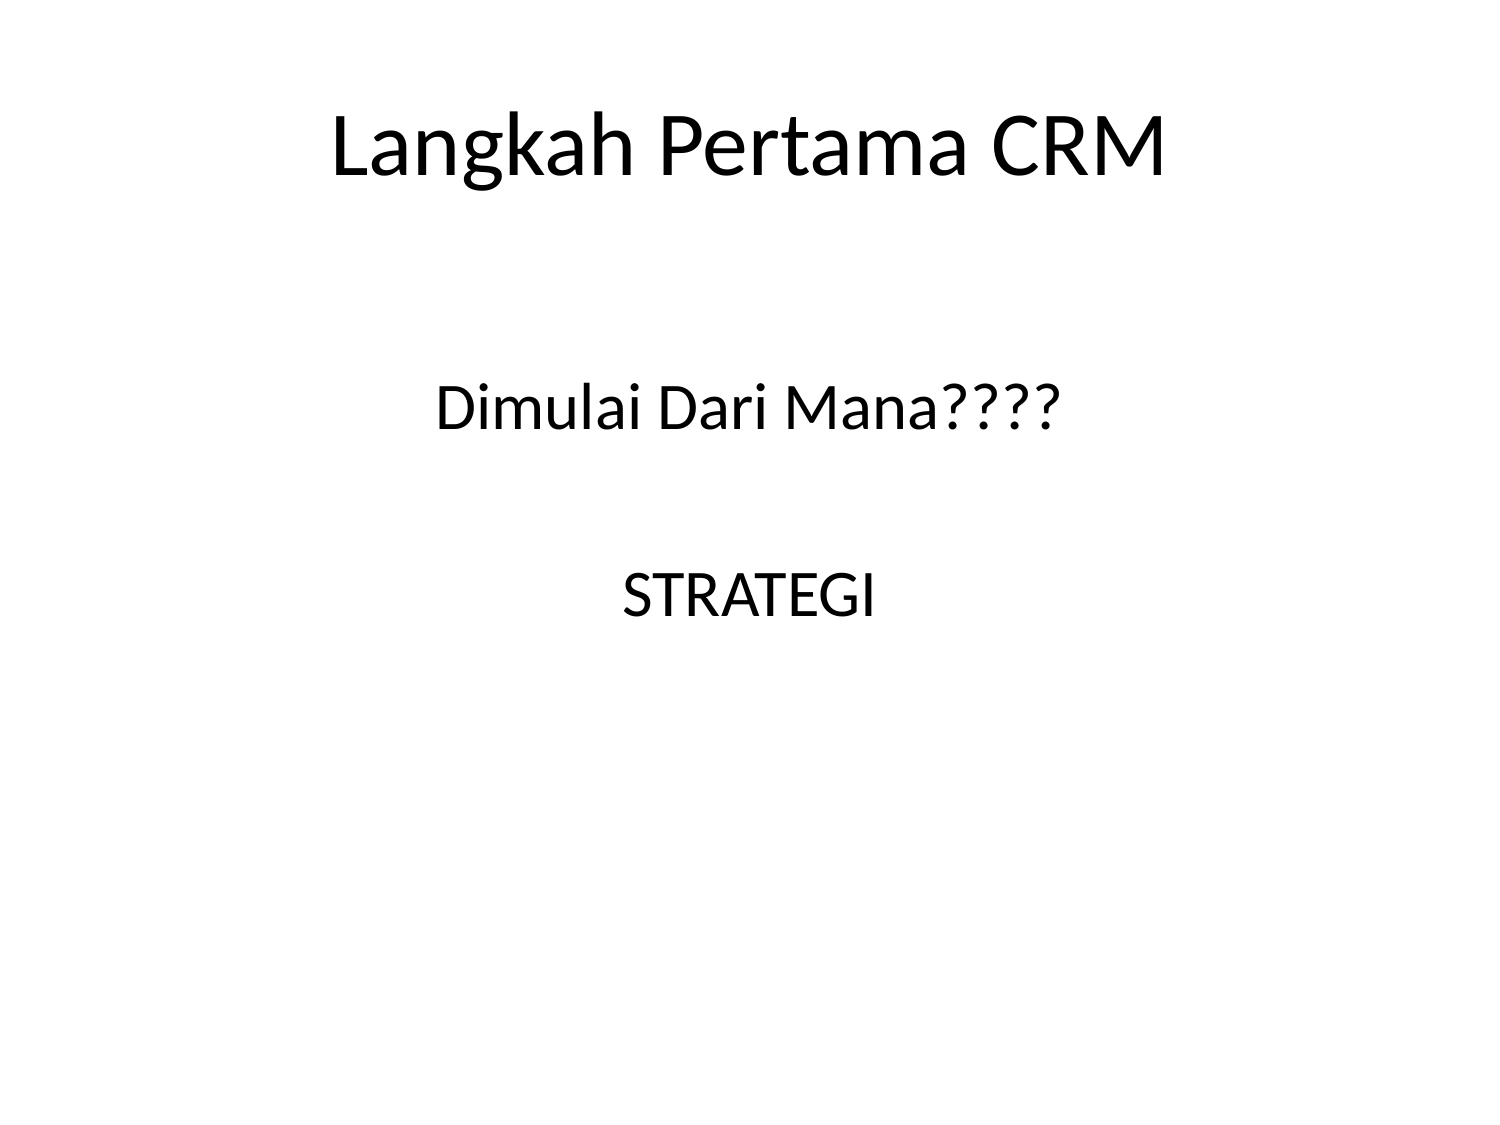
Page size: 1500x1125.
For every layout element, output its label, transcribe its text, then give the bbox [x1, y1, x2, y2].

title Langkah Pertama CRM [75, 45, 1425, 233]
list Dimulai Dari Mana???? STRATEGI [75, 262, 1425, 1005]
